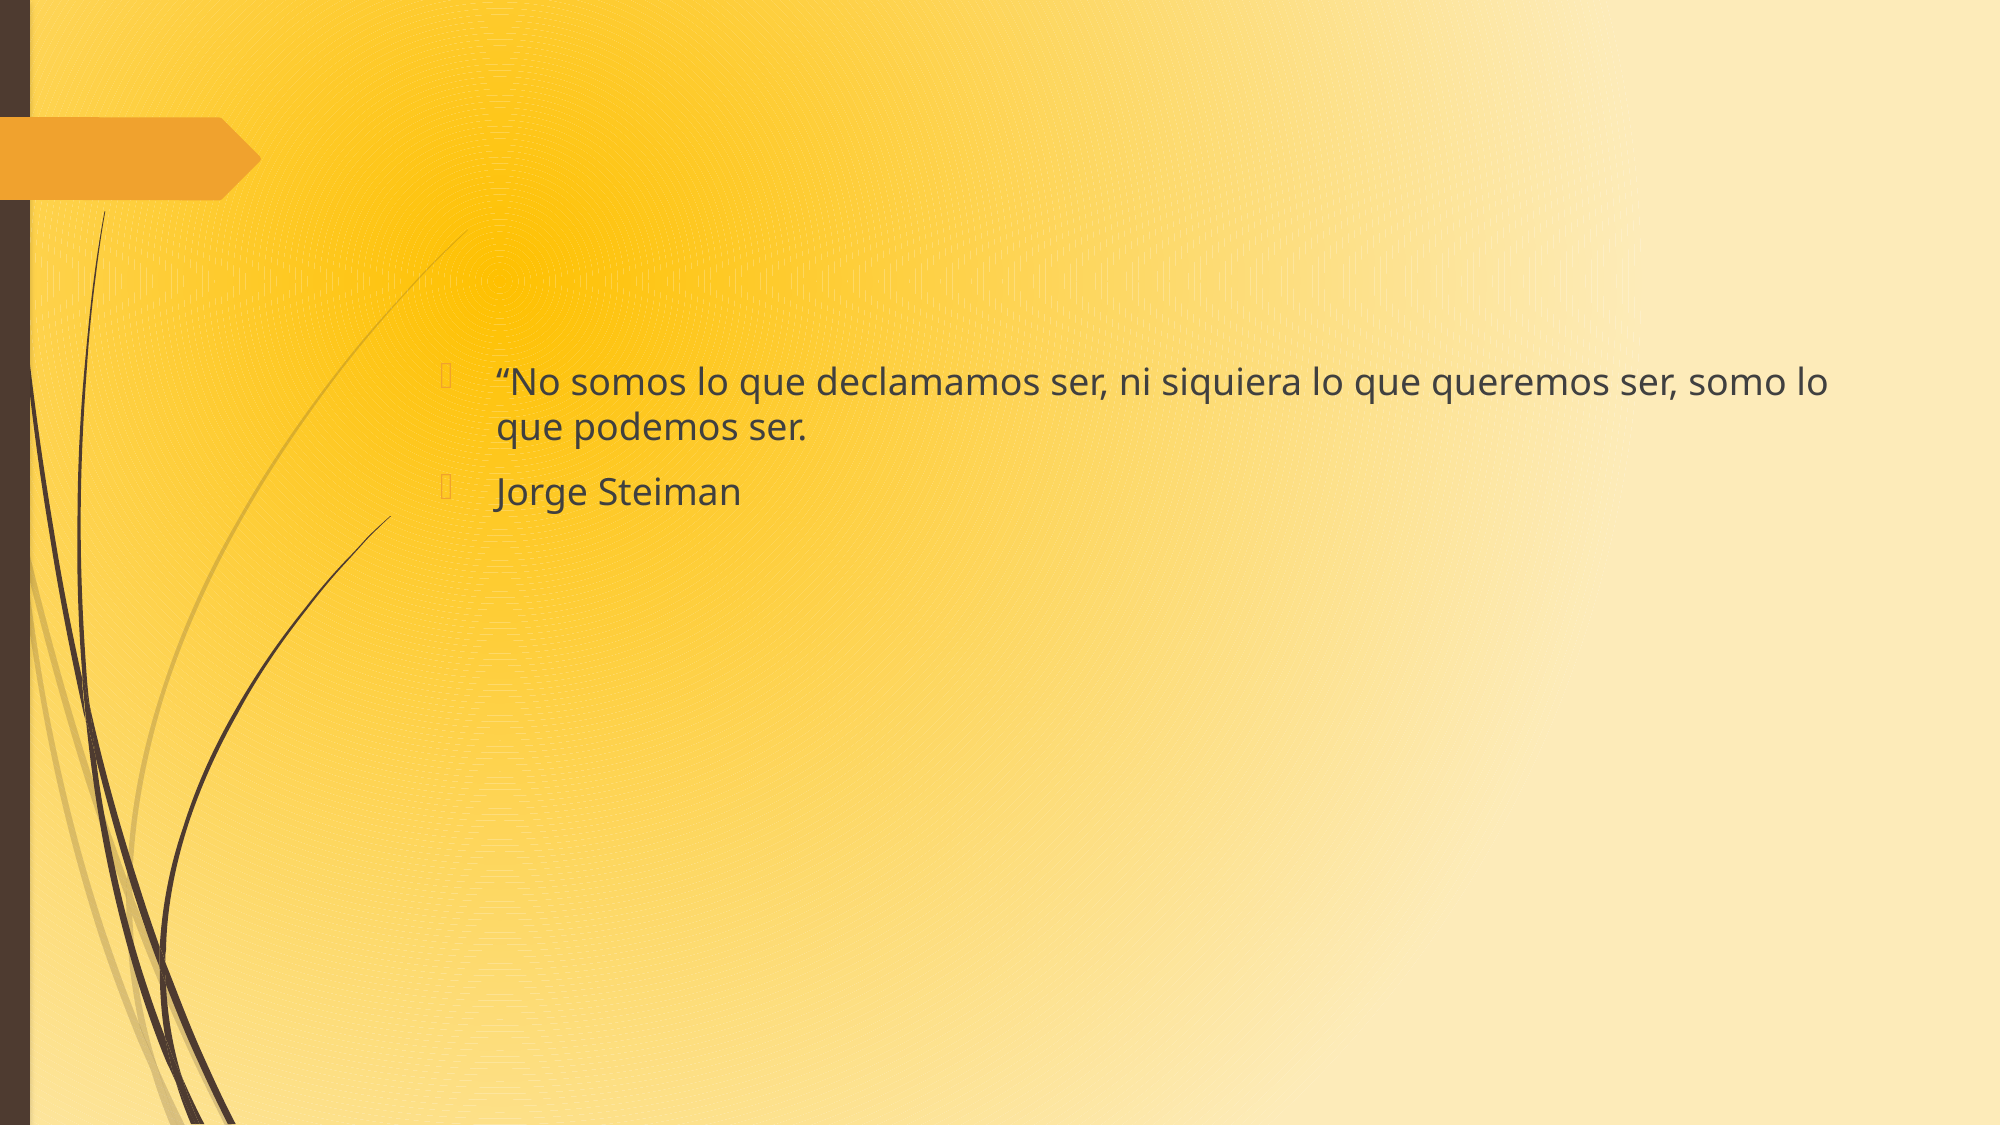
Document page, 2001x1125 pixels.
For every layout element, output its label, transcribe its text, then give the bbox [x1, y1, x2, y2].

list “No somos lo que declamamos ser, ni siquiera lo que queremos ser, somo lo que podemos ser. Jorge Steiman [424, 350, 1888, 970]
